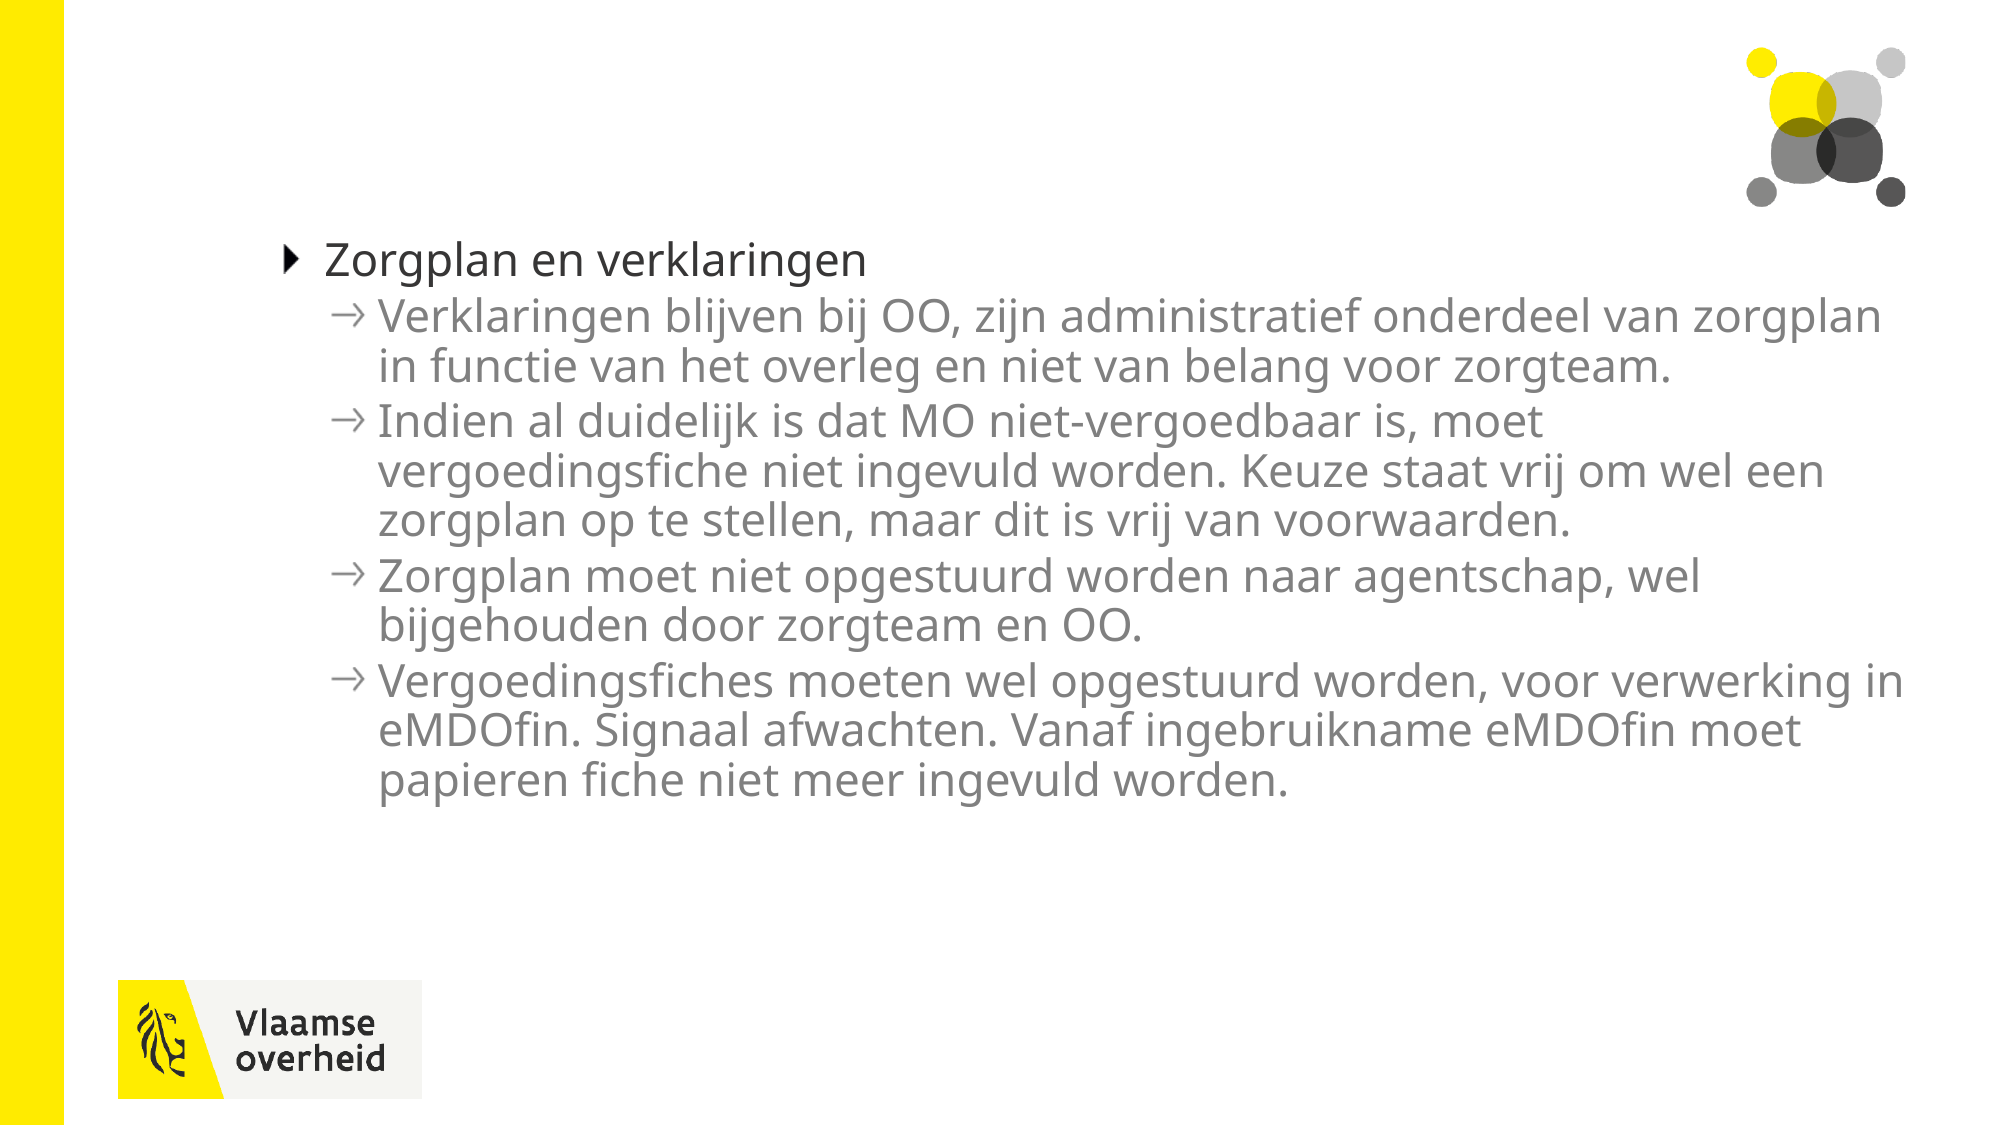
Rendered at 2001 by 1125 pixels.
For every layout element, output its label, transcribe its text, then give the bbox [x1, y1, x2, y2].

picture [1746, 47, 1906, 207]
picture [330, 408, 378, 433]
picture [330, 562, 378, 587]
picture [330, 303, 378, 328]
picture [118, 980, 422, 1099]
list Zorgplan en verklaringen Verklaringen blijven bij OO, zijn administratief onderdeel van zorgplan in functie van het overleg en niet van belang voor zorgteam. Indien al duidelijk is dat MO niet-vergoedbaar is, moet vergoedingsfiche niet ingevuld worden. Keuze staat vrij om wel een zorgplan op te stellen, maar dit is vrij van voorwaarden. Zorgplan moet niet opgestuurd worden naar agentschap, wel bijgehouden door zorgteam en OO. Vergoedingsfiches moeten wel opgestuurd worden, voor verwerking in eMDOfin. Signaal afwachten. Vanaf ingebruikname eMDOfin moet papieren fiche niet meer ingevuld worden. [283, 237, 1906, 840]
picture [283, 244, 325, 274]
picture [330, 667, 378, 692]
